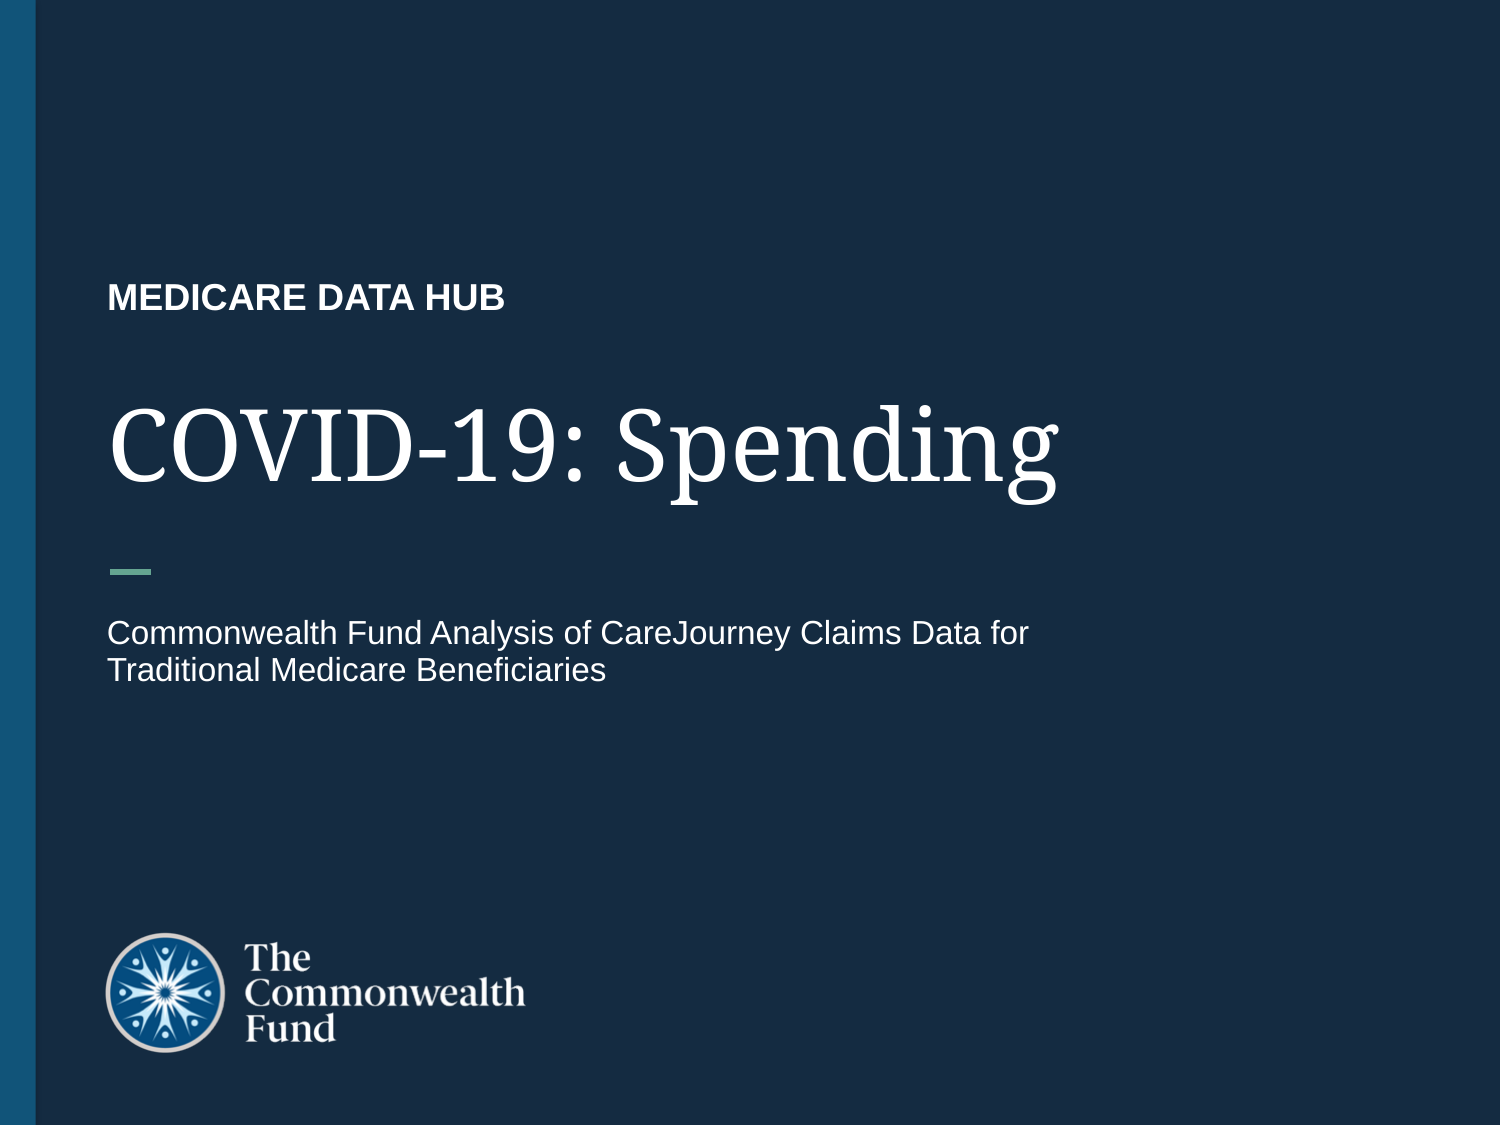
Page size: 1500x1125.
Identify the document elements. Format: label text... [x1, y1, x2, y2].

title MEDICARE DATA HUB COVID-19: Spending [107, 145, 1382, 511]
picture [97, 927, 528, 1057]
list Commonwealth Fund Analysis of CareJourney Claims Data for Traditional Medicare Beneficiaries [106, 614, 1111, 767]
